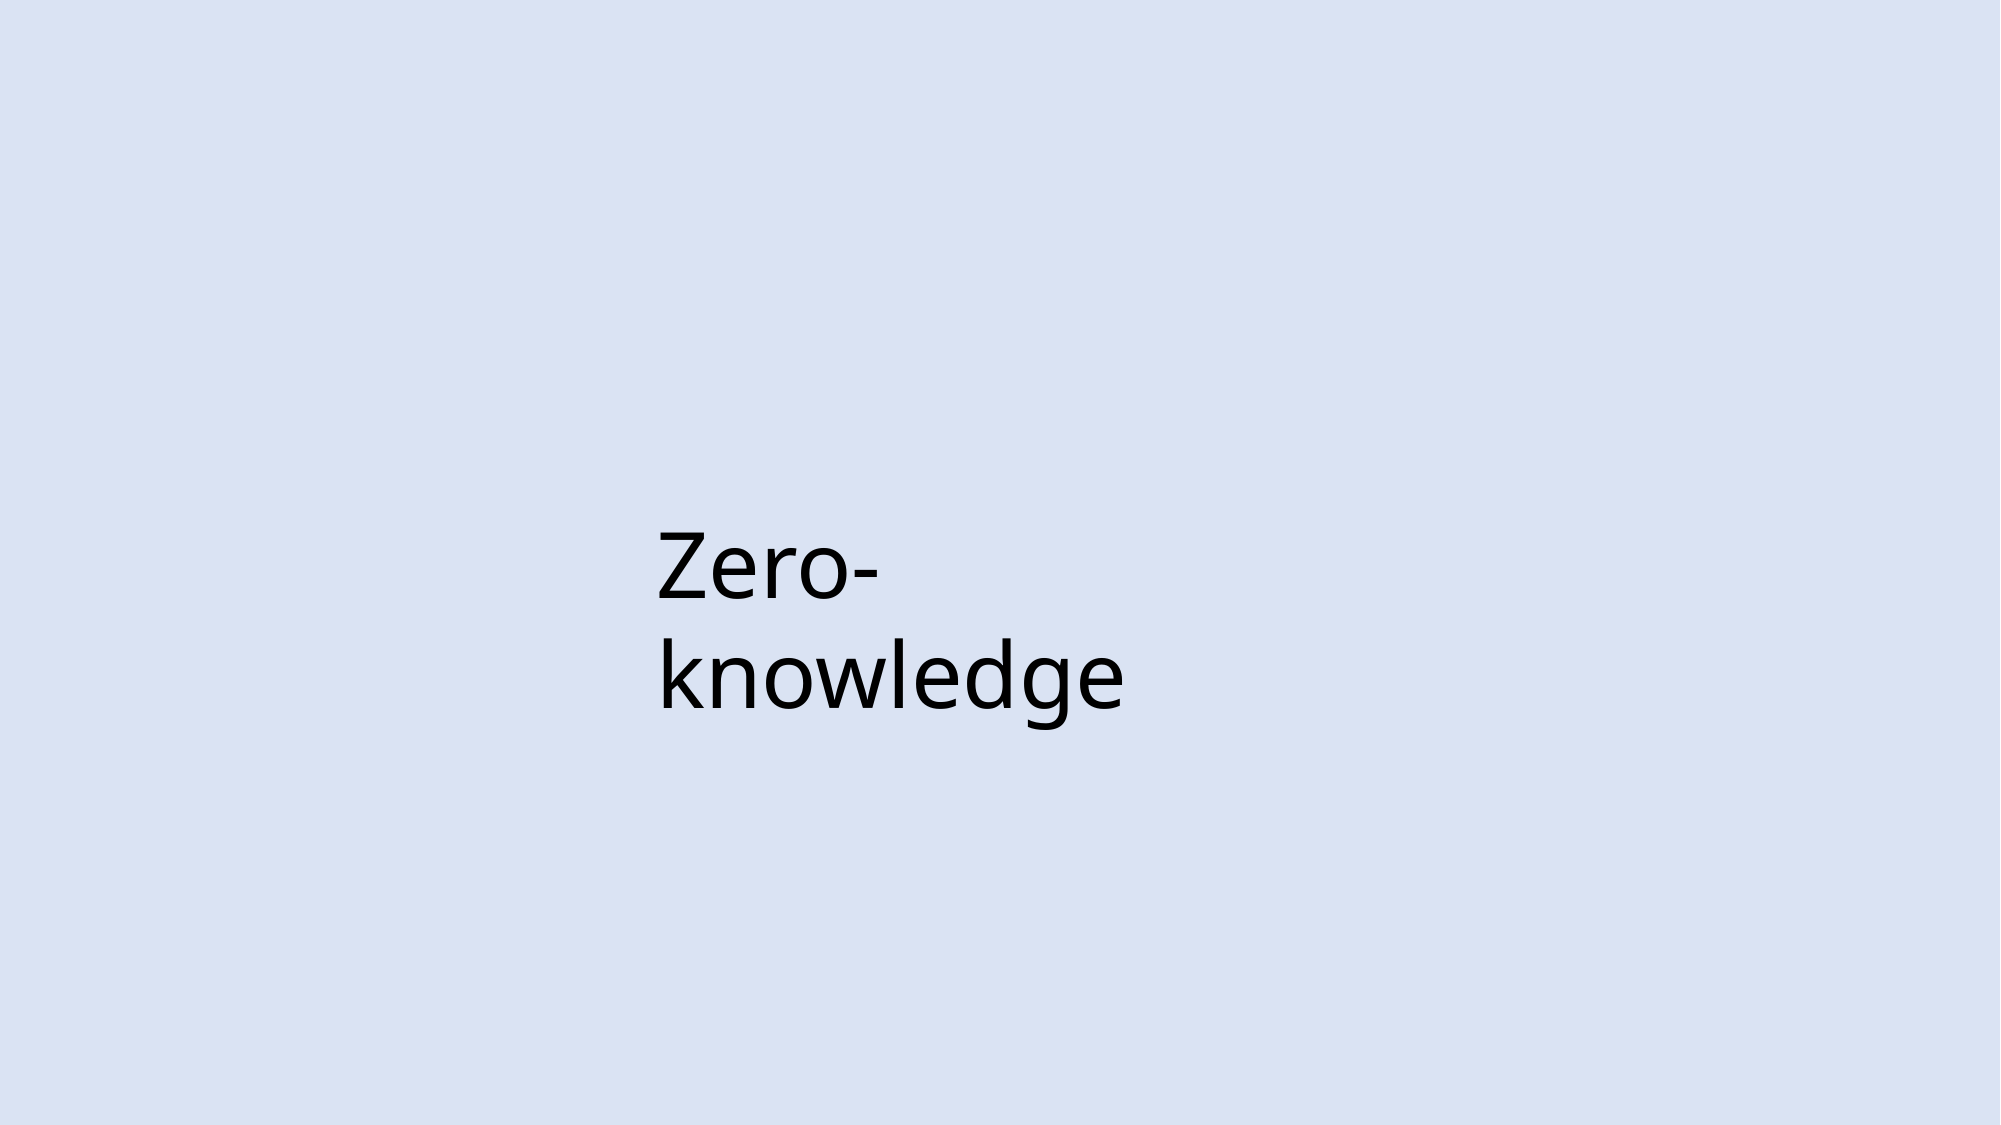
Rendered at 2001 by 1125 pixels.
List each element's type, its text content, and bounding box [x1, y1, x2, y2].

text_box Zero-knowledge [641, 499, 1359, 734]
